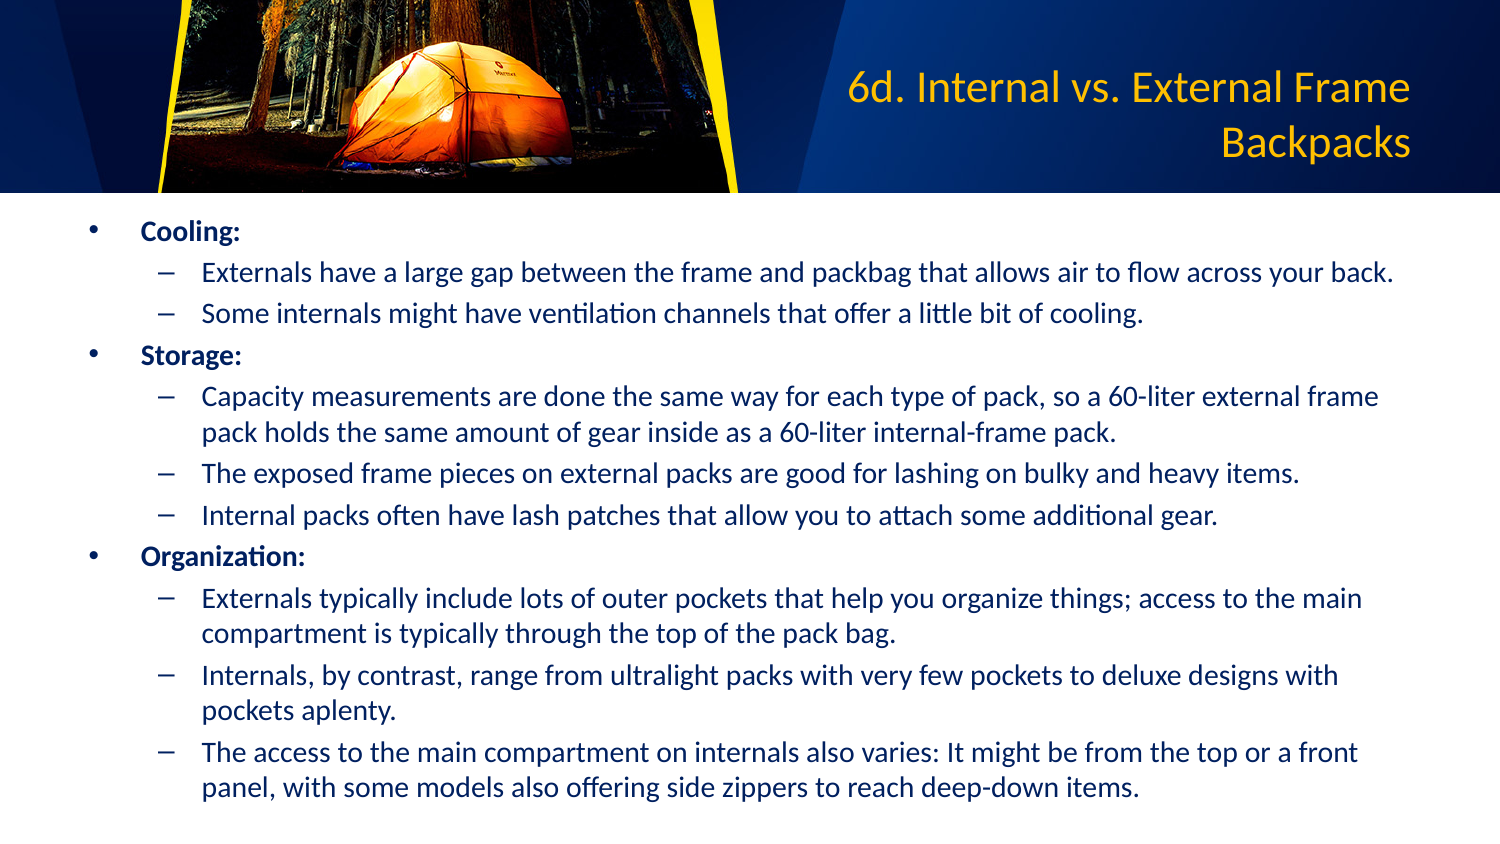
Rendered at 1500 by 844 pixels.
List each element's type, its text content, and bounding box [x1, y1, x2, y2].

picture [0, 0, 1500, 844]
list Cooling: Externals have a large gap between the frame and packbag that allows air to flow across your back. Some internals might have ventilation channels that offer a little bit of cooling. Storage: Capacity measurements are done the same way for each type of pack, so a 60-liter external frame pack holds the same amount of gear inside as a 60-liter internal-frame pack. The exposed frame pieces on external packs are good for lashing on bulky and heavy items. Internal packs often have lash patches that allow you to attach some additional gear. Organization: Externals typically include lots of outer pockets that help you organize things; access to the main compartment is typically through the top of the pack bag. Internals, by contrast, range from ultralight packs with very few pockets to deluxe designs with pockets aplenty. The access to the main compartment on internals also varies: It might be from the top or a front panel, with some models also offering side zippers to reach deep-down items. [73, 203, 1427, 844]
title 6d. Internal vs. External Frame Backpacks [739, 48, 1427, 175]
